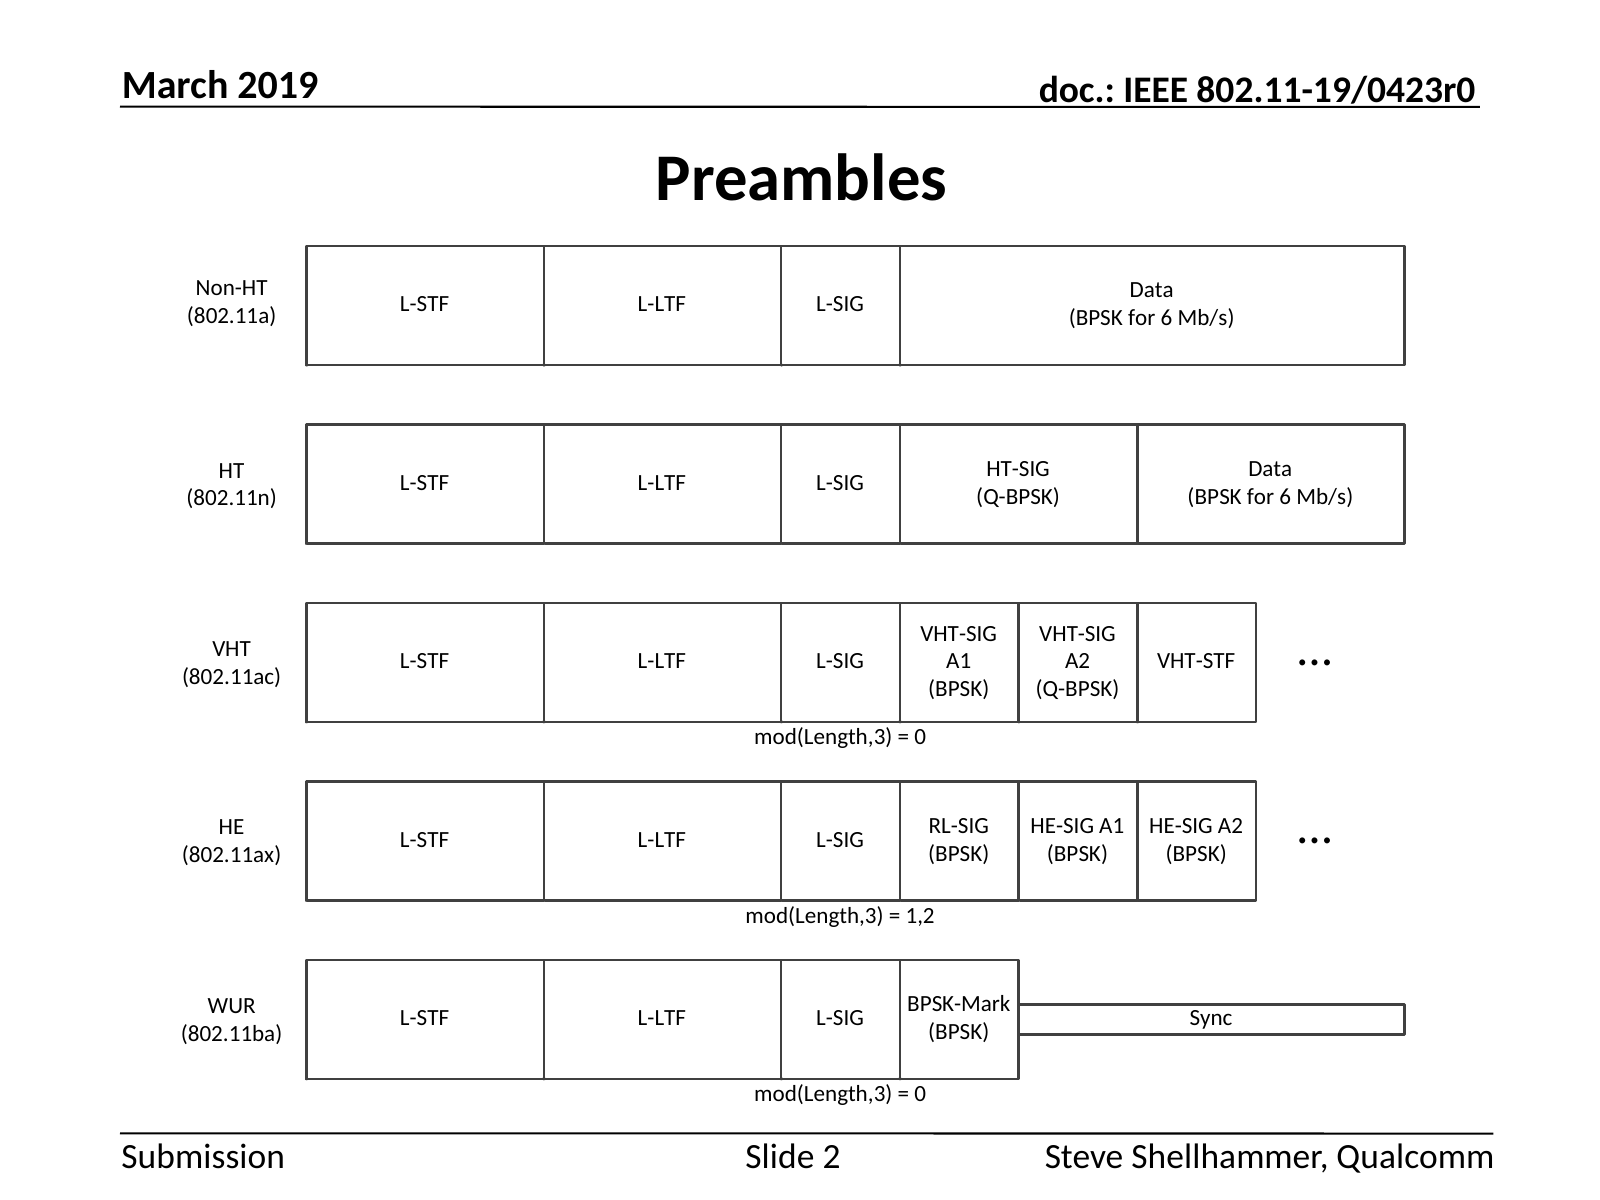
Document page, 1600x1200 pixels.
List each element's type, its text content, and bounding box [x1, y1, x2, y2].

footer Steve Shellhammer, Qualcomm [937, 1132, 1495, 1174]
title Preambles [121, 110, 1482, 238]
picture [178, 242, 1408, 1111]
slide_number Slide 2 [733, 1132, 854, 1197]
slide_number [121, 58, 451, 107]
